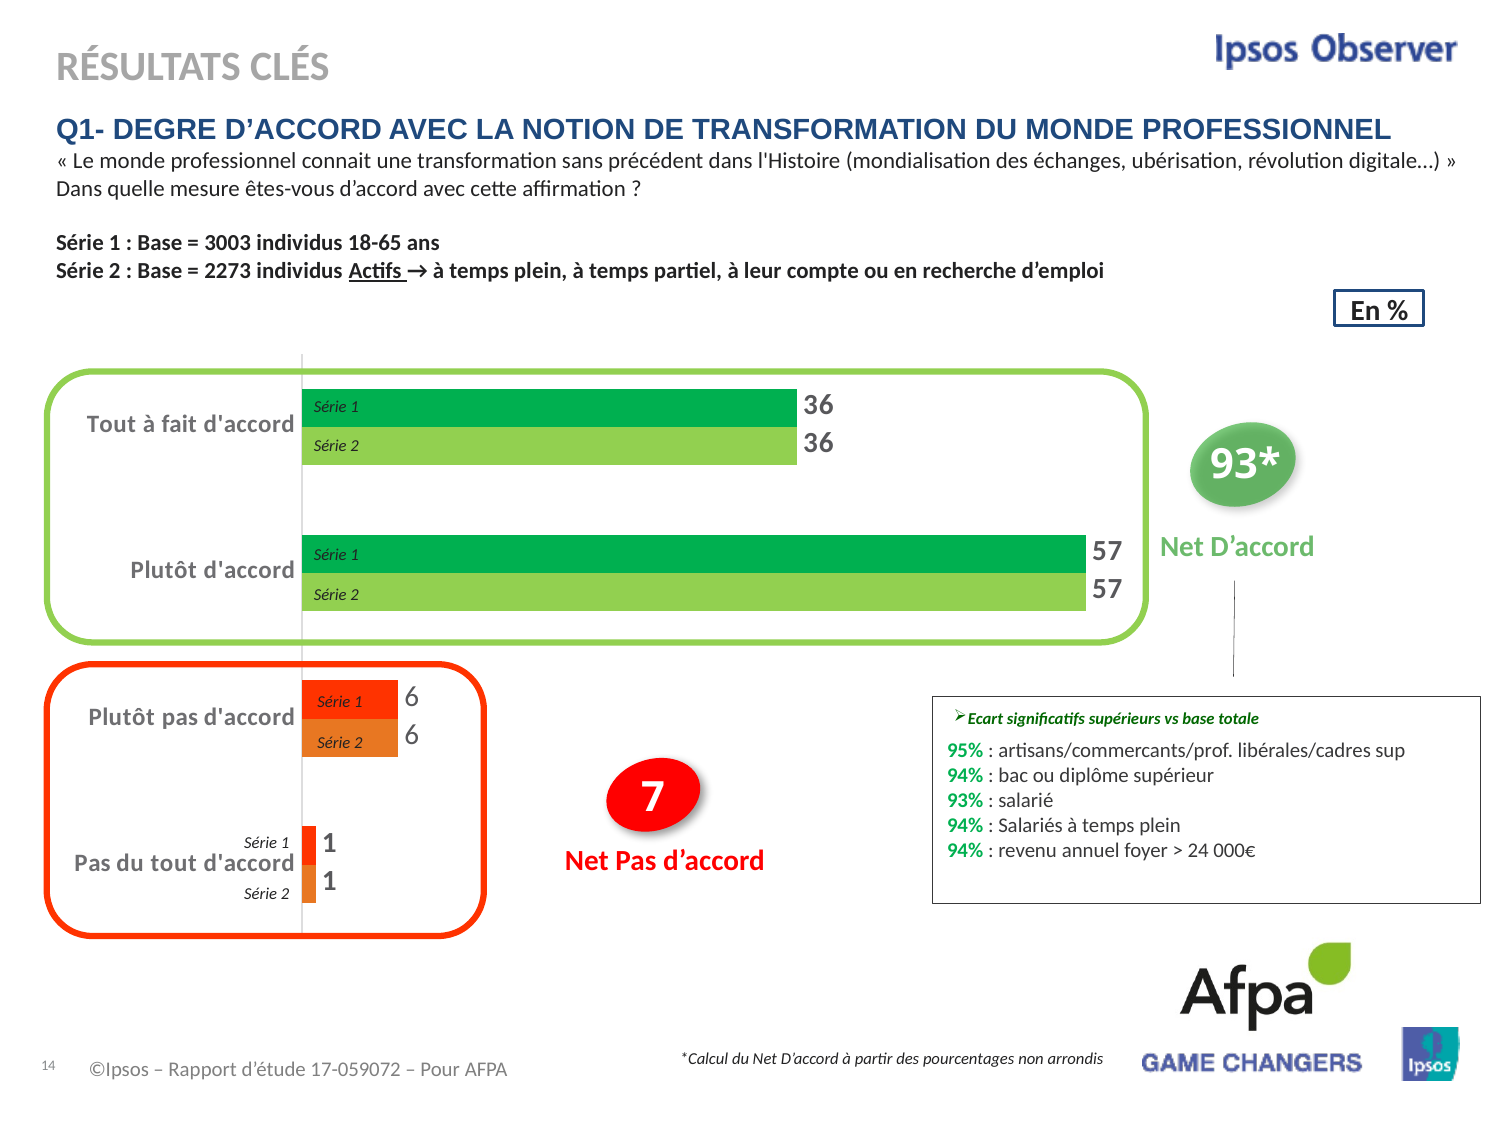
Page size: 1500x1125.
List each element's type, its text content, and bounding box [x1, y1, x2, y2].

text_box ©Ipsos – Rapport d’étude 17-059072 – Pour AFPA [88, 1055, 860, 1102]
chart [59, 330, 1170, 998]
picture [1142, 935, 1370, 1081]
text_box En % [1334, 290, 1424, 326]
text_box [312, 396, 371, 456]
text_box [1188, 423, 1302, 506]
text_box Ecart significatifs supérieurs vs base totale [1175, 707, 1436, 728]
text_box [243, 832, 302, 903]
picture [1216, 33, 1458, 70]
text_box [44, 681, 54, 919]
text_box Net D’accord [1175, 526, 1326, 562]
text_box 95% : artisans/commercants/prof. libérales/cadres sup 94% : bac ou diplôme supérieur 93% : salarié 94% : Salariés à temps plein 94% : revenu annuel foyer > 24 000€ [1175, 694, 1482, 905]
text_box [316, 690, 375, 750]
text_box [44, 388, 54, 626]
text_box Résultats clés [41, 30, 1170, 103]
picture [1397, 1027, 1460, 1081]
text_box Q1- DEGRE D’ACCORD AVEC LA NOTION DE TRANSFORMATION DU MONDE PROFESSIONNEL « Le monde professionnel connait une transformation sans précédent dans l'Histoire (mondialisation des échanges, ubérisation, révolution digitale…) » Dans quelle mesure êtes-vous d’accord avec cette affirmation ? Série 1 : Base = 3003 individus 18-65 ans Série 2 : Base = 2273 individus Actifs → à temps plein, à temps partiel, à leur compte ou en recherche d’emploi [41, 103, 1500, 353]
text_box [312, 543, 371, 605]
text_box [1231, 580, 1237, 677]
text_box *Calcul du Net D’accord à partir des pourcentages non arrondis [679, 1048, 1172, 1089]
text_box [605, 759, 702, 831]
